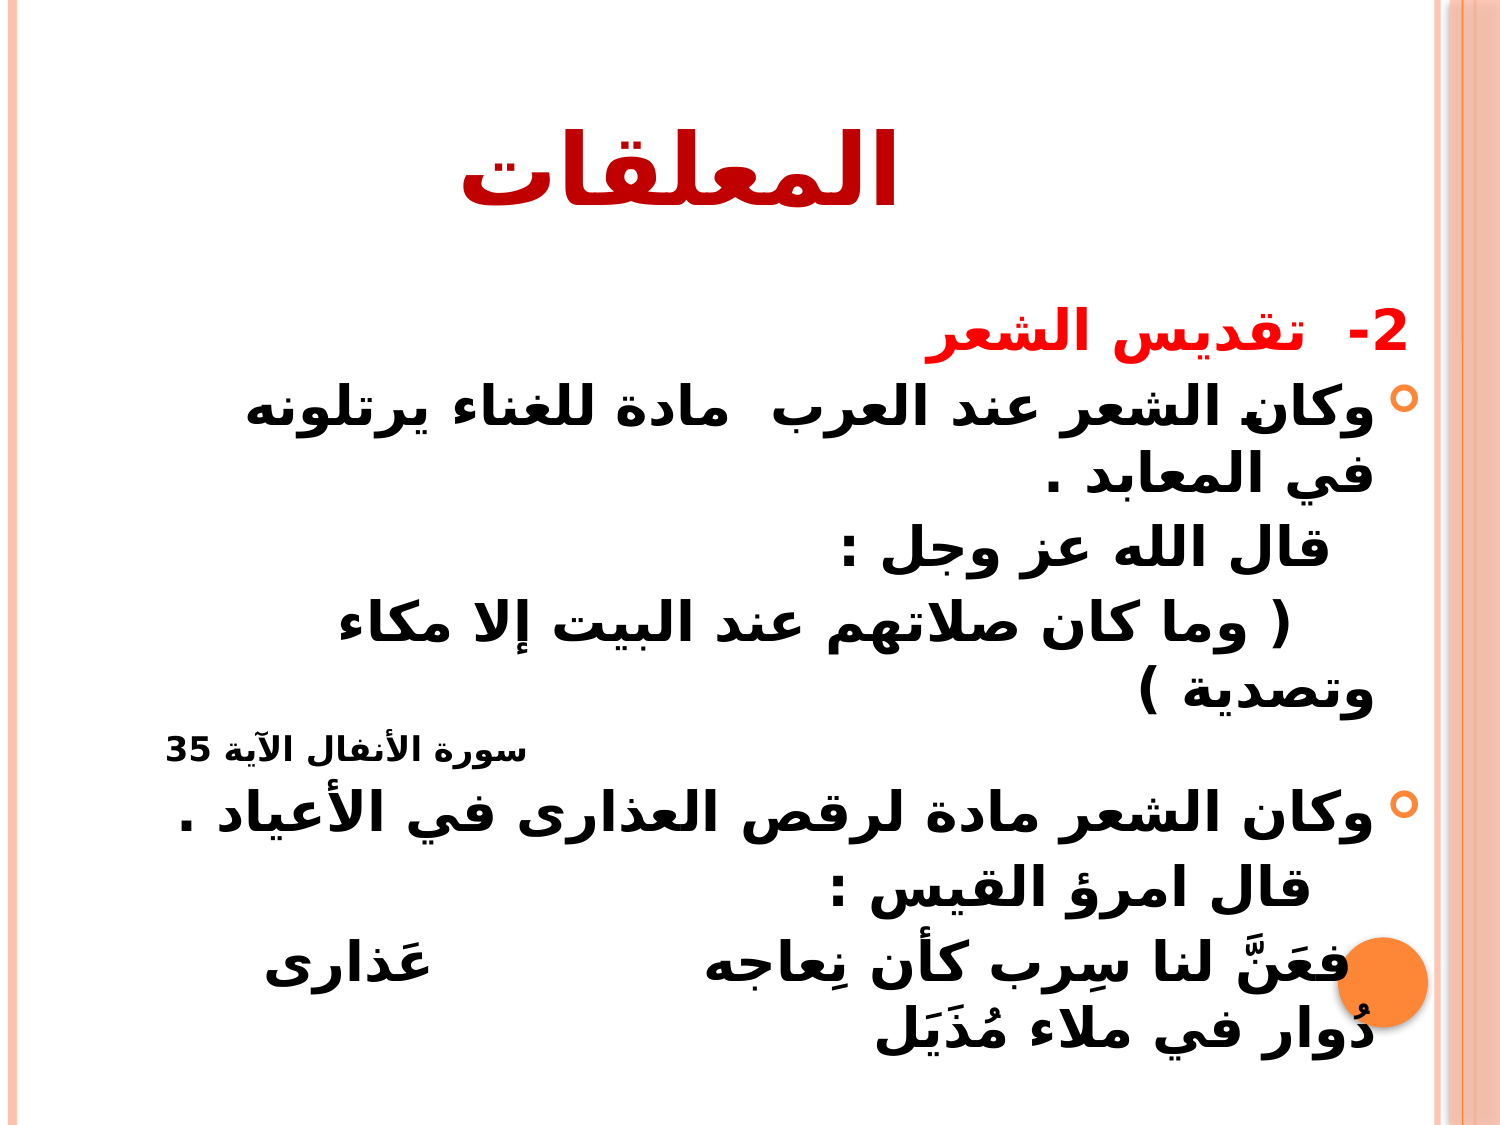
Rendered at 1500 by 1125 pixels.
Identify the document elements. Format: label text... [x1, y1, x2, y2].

title المعلقات [75, 45, 1300, 233]
list 2- تقديس الشعر وكان الشعر عند العرب مادة للغناء يرتلونه في المعابد . قال الله عز وجل : ( وما كان صلاتهم عند البيت إلا مكاء وتصدية ) سورة الأنفال الآية 35 وكان الشعر مادة لرقص العذارى في الأعياد . قال امرؤ القيس : فعَنَّ لنا سِرب كأن نِعاجه عَذارى دُوار في ملاء مُذَيَل [150, 237, 1425, 1079]
